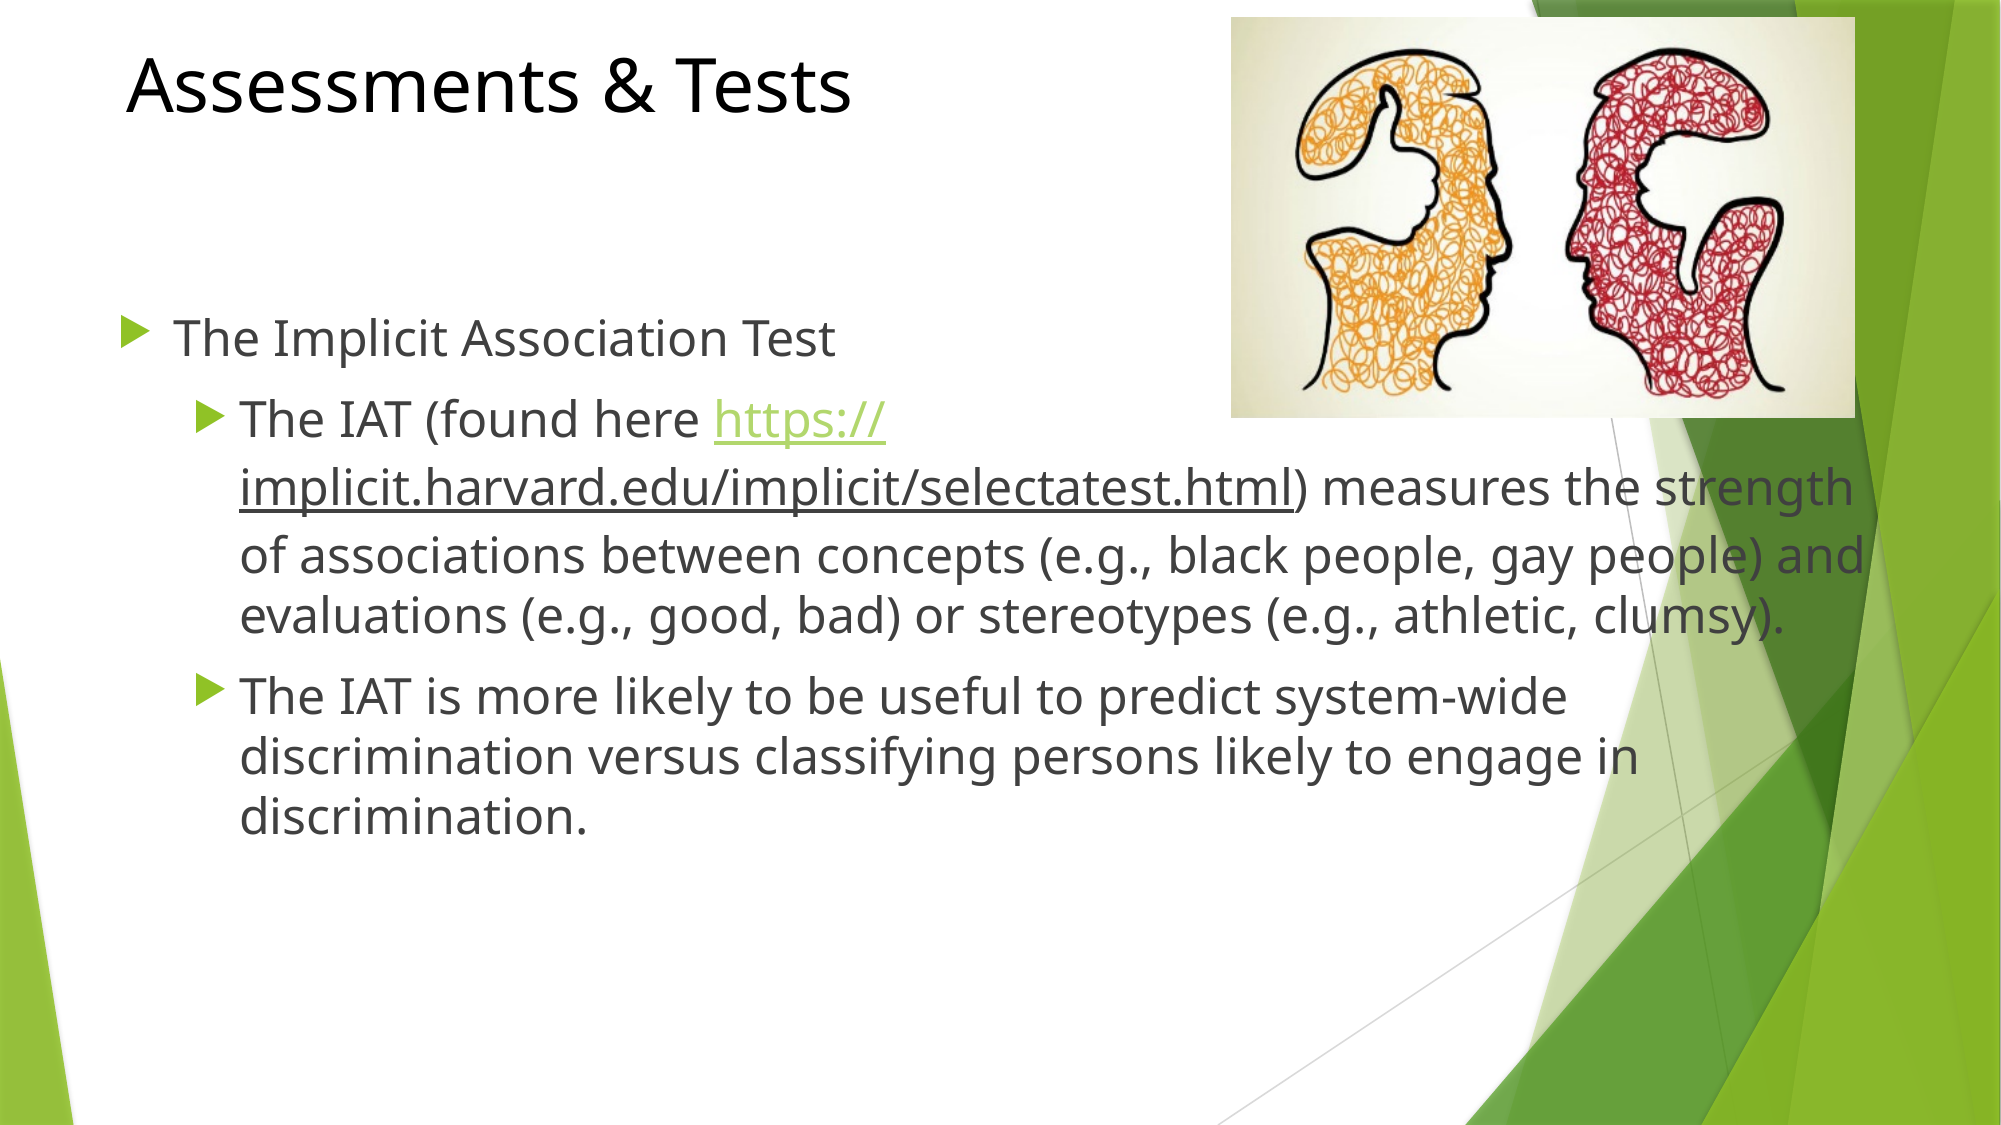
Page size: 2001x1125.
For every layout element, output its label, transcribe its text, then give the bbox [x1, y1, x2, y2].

title Assessments & Tests [111, 30, 1225, 157]
picture [1230, 17, 1855, 419]
list The Implicit Association Test The IAT (found here https://implicit.harvard.edu/implicit/selectatest.html) measures the strength of associations between concepts (e.g., black people, gay people) and evaluations (e.g., good, bad) or stereotypes (e.g., athletic, clumsy). The IAT is more likely to be useful to predict system-wide discrimination versus classifying persons likely to engage in discrimination. [102, 157, 1929, 872]
